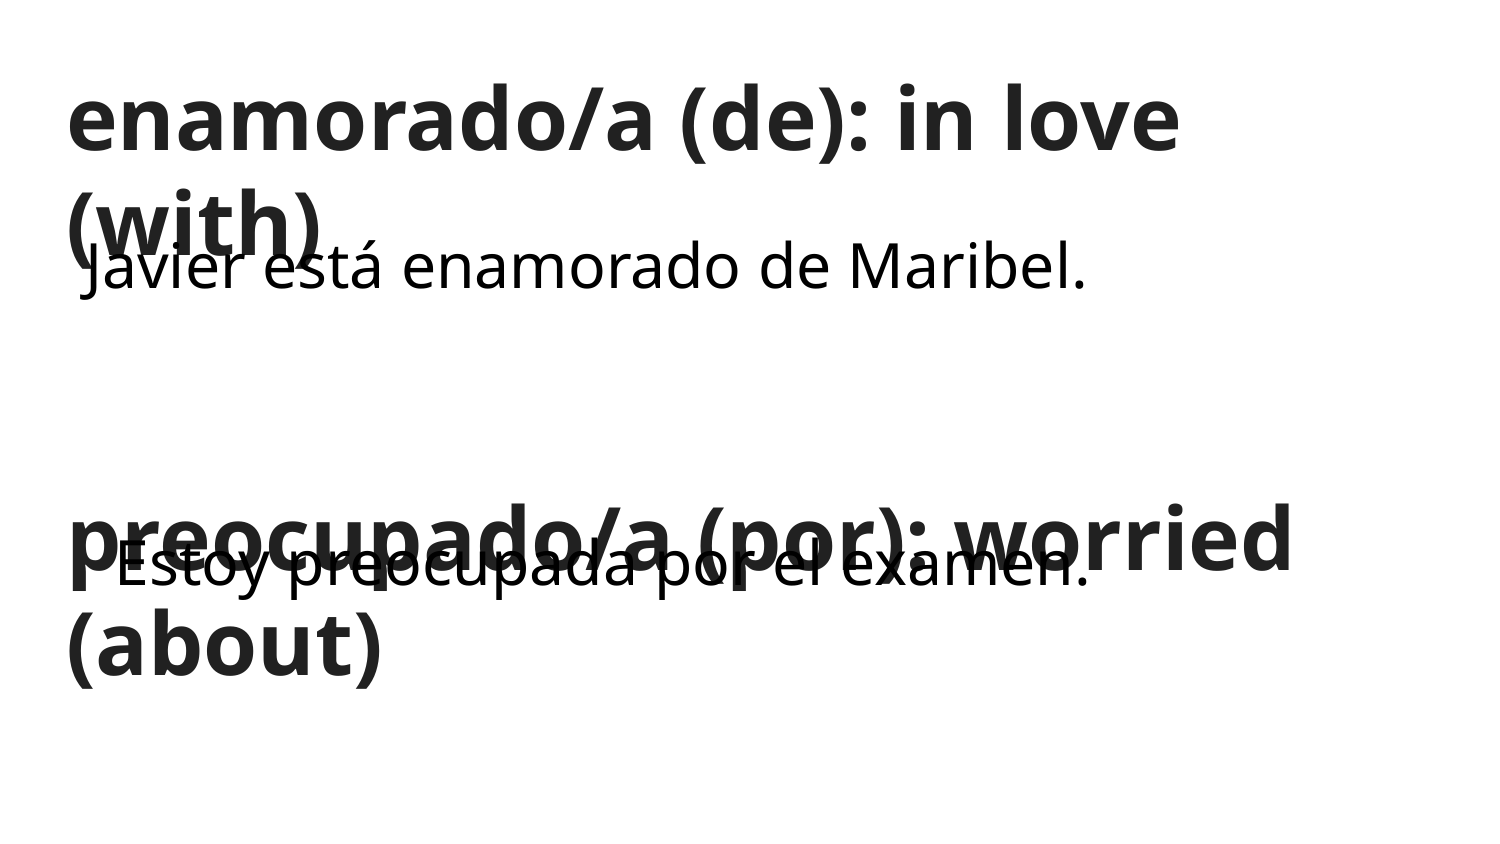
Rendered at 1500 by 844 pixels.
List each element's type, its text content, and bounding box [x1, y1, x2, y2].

text_box Estoy preocupada por el examen. [99, 508, 1311, 663]
title enamorado/a (de): in love (with) preocupado/a (por): worried (about) [51, 48, 1449, 180]
text_box Javier está enamorado de Maribel. [70, 210, 1338, 365]
